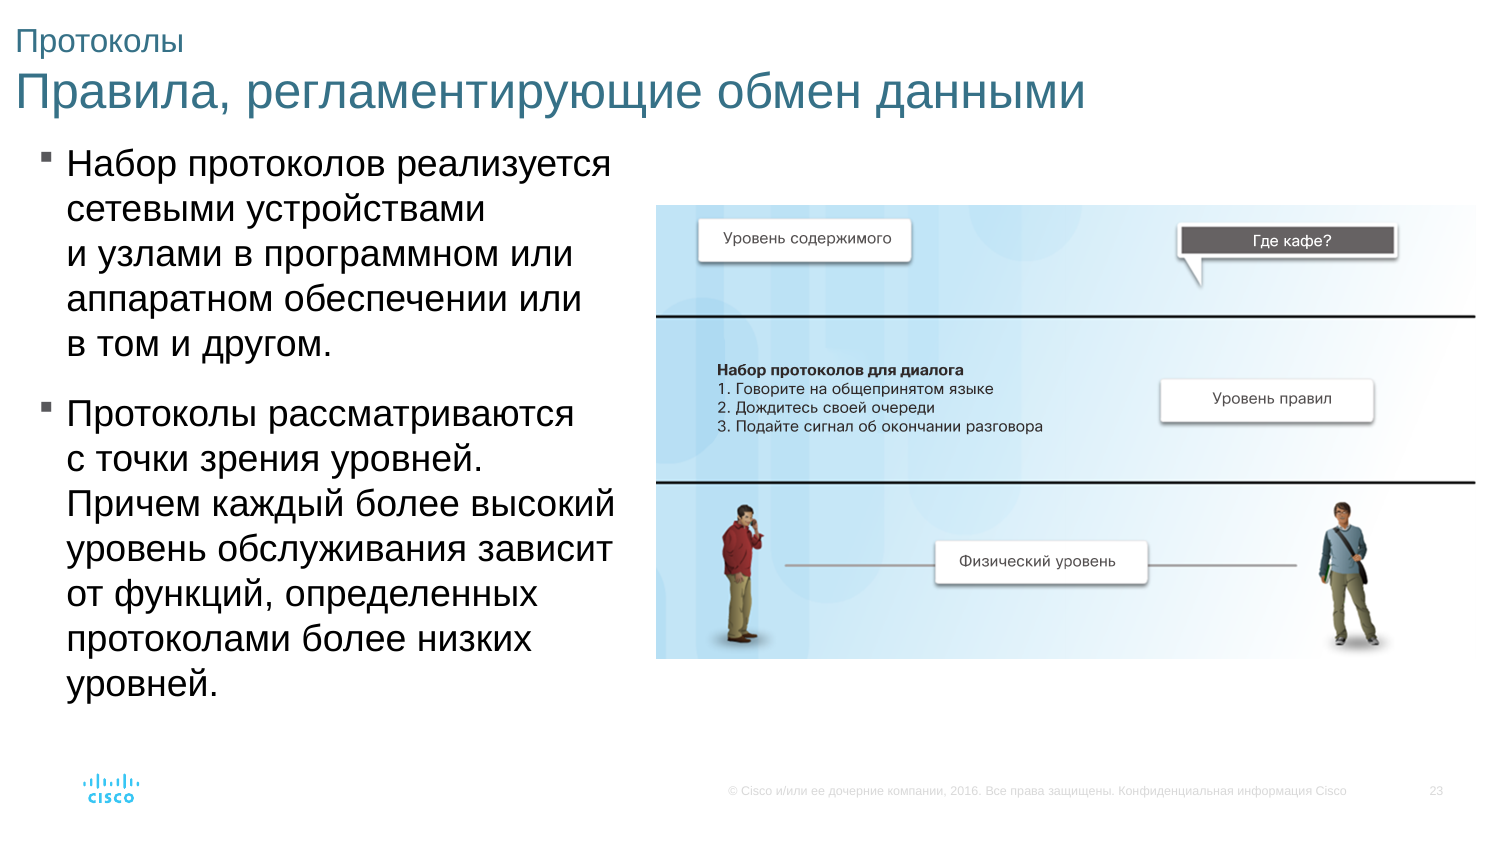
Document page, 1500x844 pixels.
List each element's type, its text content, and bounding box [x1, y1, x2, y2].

picture [655, 205, 1476, 659]
list Набор протоколов реализуется сетевыми устройствами и узлами в программном или аппаратном обеспечении или в том и другом. Протоколы рассматриваются с точки зрения уровней. Причем каждый более высокий уровень обслуживания зависит от функций, определенных протоколами более низких уровней. [23, 131, 655, 781]
title Протоколы Правила, регламентирующие обмен данными [0, 6, 1500, 131]
